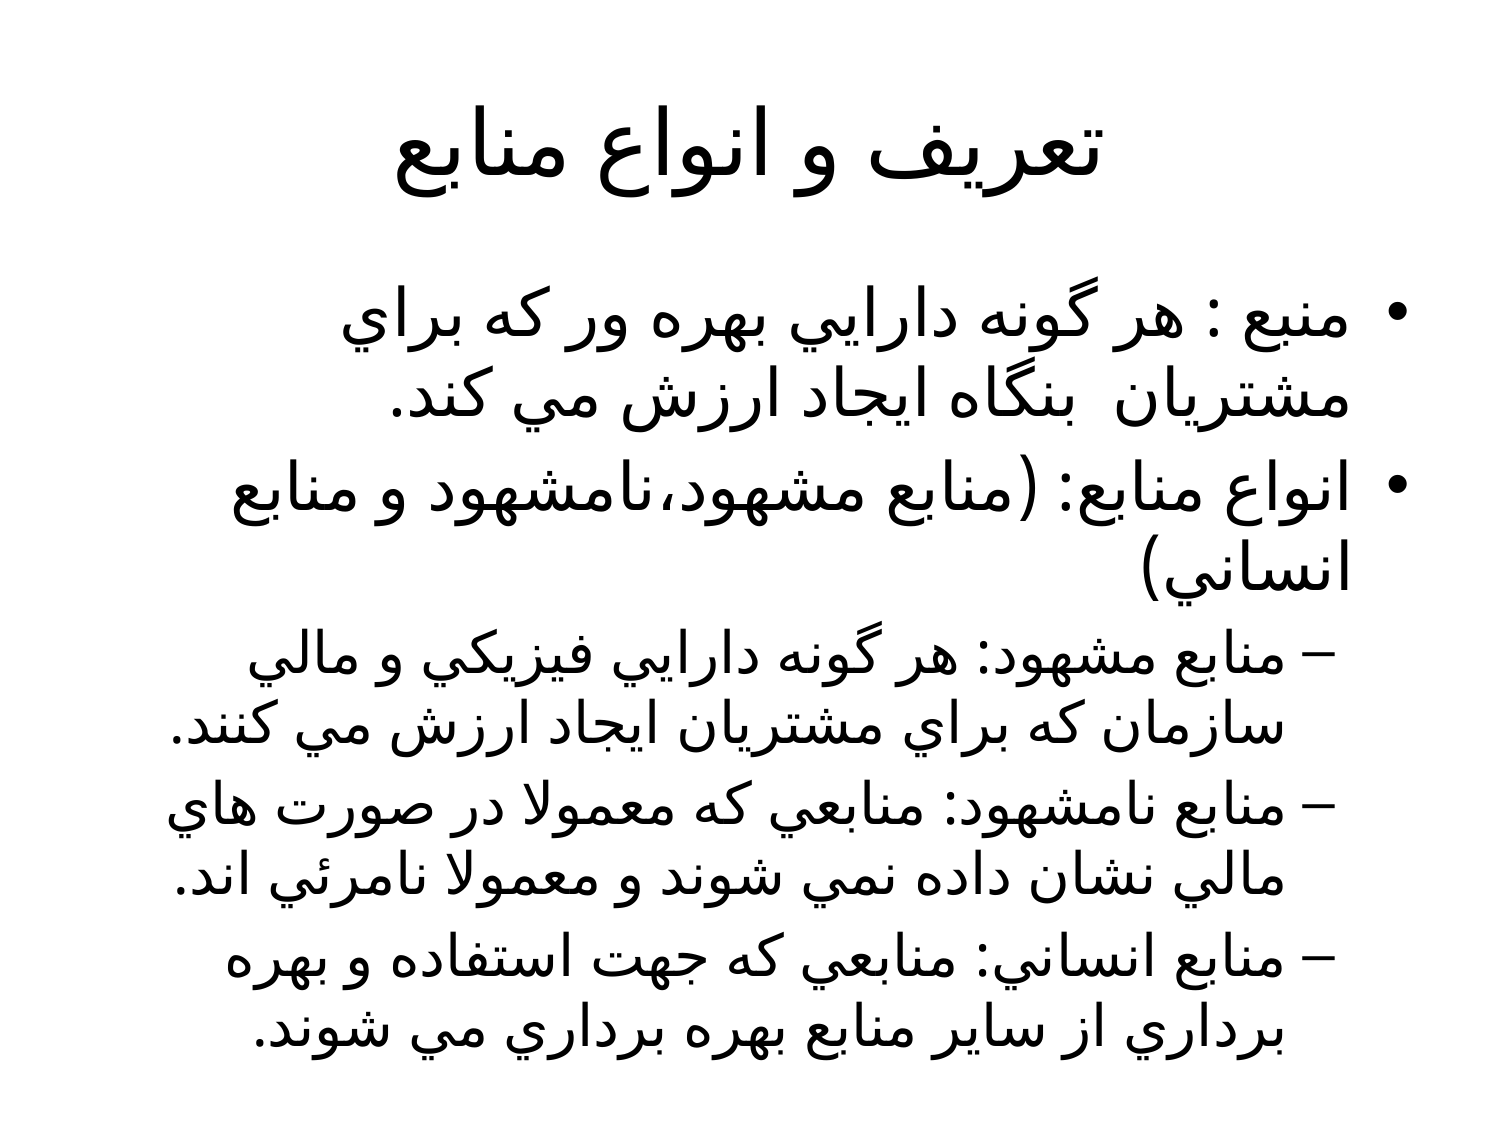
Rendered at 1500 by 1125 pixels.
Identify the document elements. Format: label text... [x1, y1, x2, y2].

list منبع : هر گونه دارايي بهره ور که براي مشتريان بنگاه ايجاد ارزش مي کند. انواع منابع: (‌منابع مشهود،‌نامشهود و منابع انساني) منابع مشهود: هر گونه دارايي فيزيکي و مالي سازمان که براي مشتريان ايجاد ارزش مي کنند. منابع نامشهود:‌ منابعي که معمولا در صورت هاي مالي نشان داده نمي شوند و معمولا نامرئي اند. منابع انساني: منابعي که جهت استفاده و بهره برداري از ساير منابع بهره برداري مي شوند. [75, 262, 1425, 1005]
title تعريف و انواع منابع [75, 45, 1425, 233]
